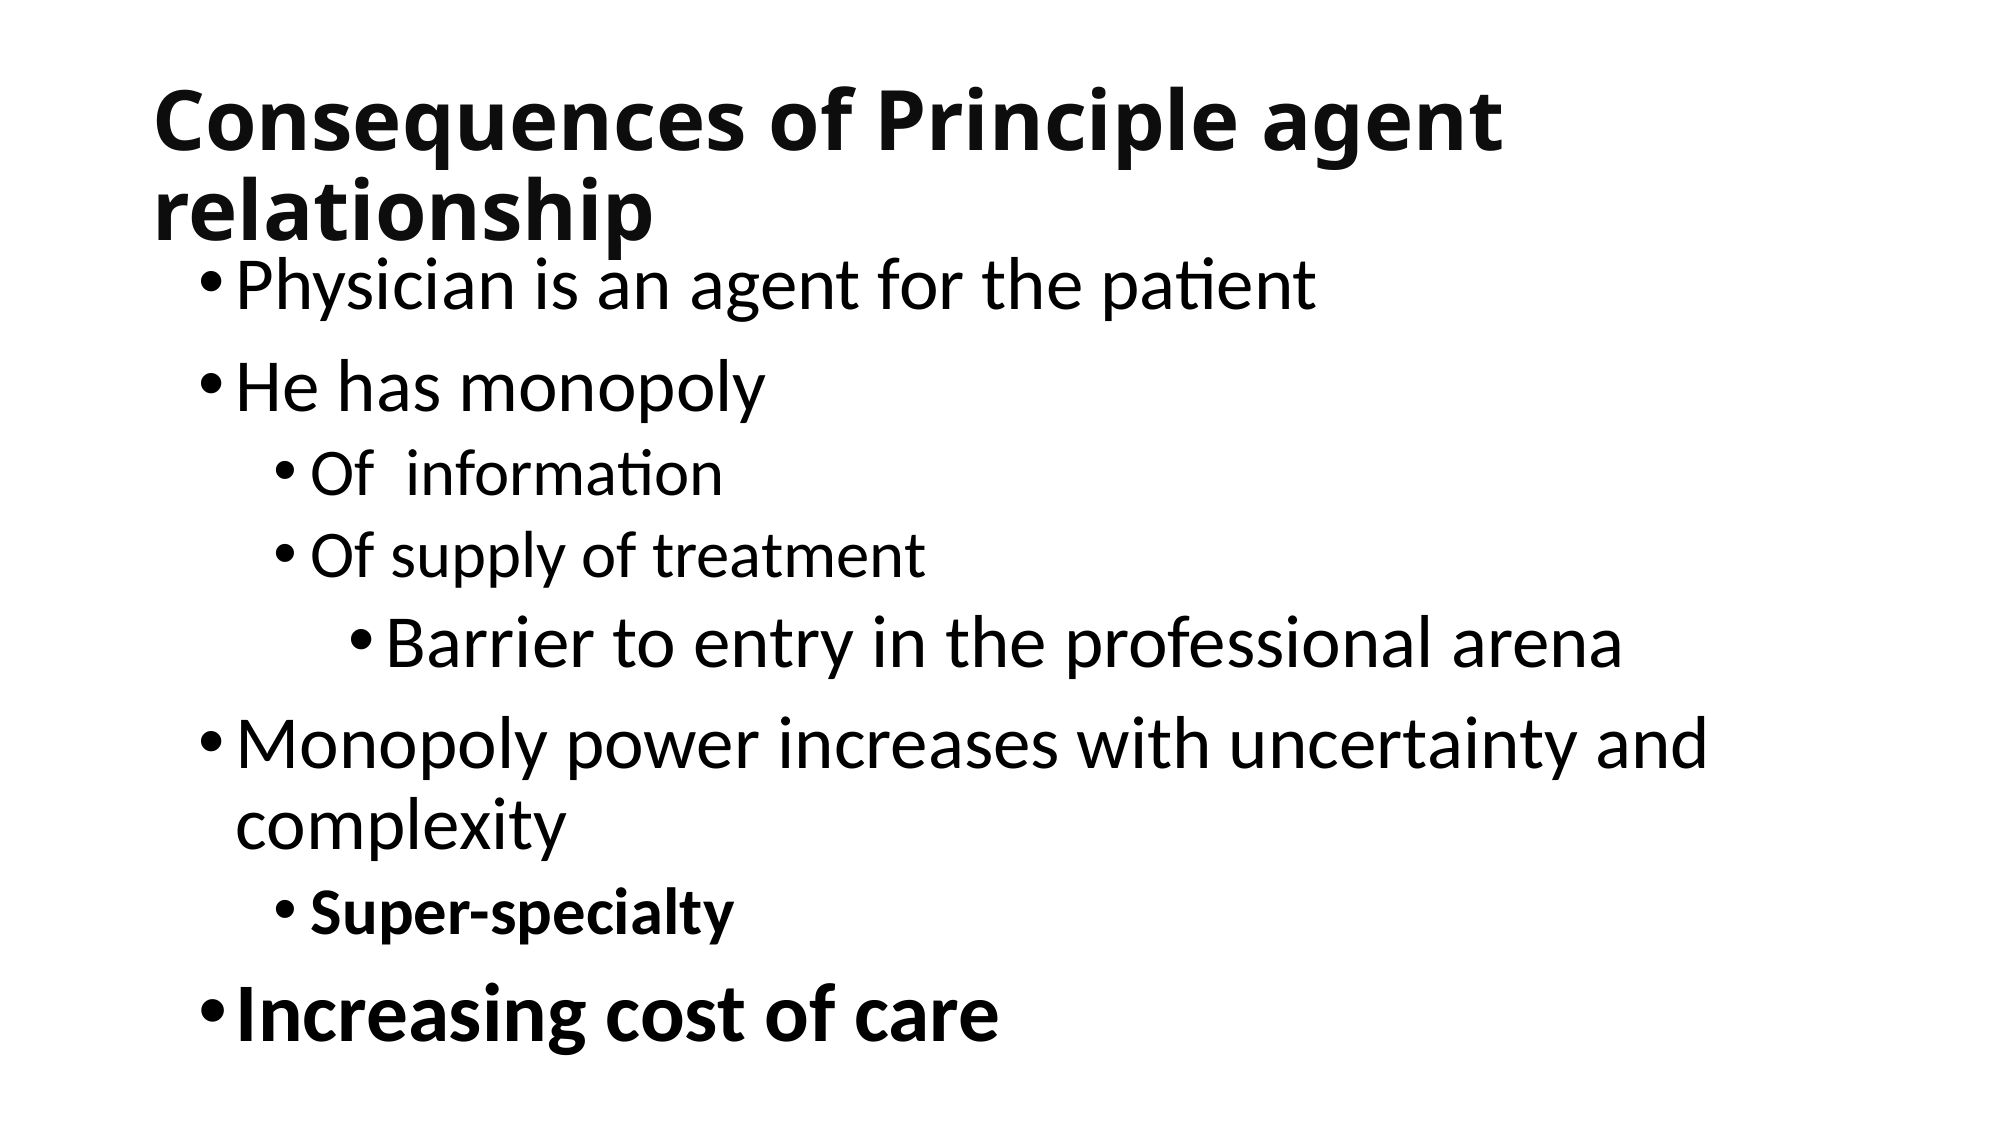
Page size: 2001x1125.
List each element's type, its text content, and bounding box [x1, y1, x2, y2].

title Consequences of Principle agent relationship [137, 59, 1863, 278]
list Physician is an agent for the patient He has monopoly Of information Of supply of treatment Barrier to entry in the professional arena Monopoly power increases with uncertainty and complexity Super-specialty Increasing cost of care [183, 237, 1838, 1022]
